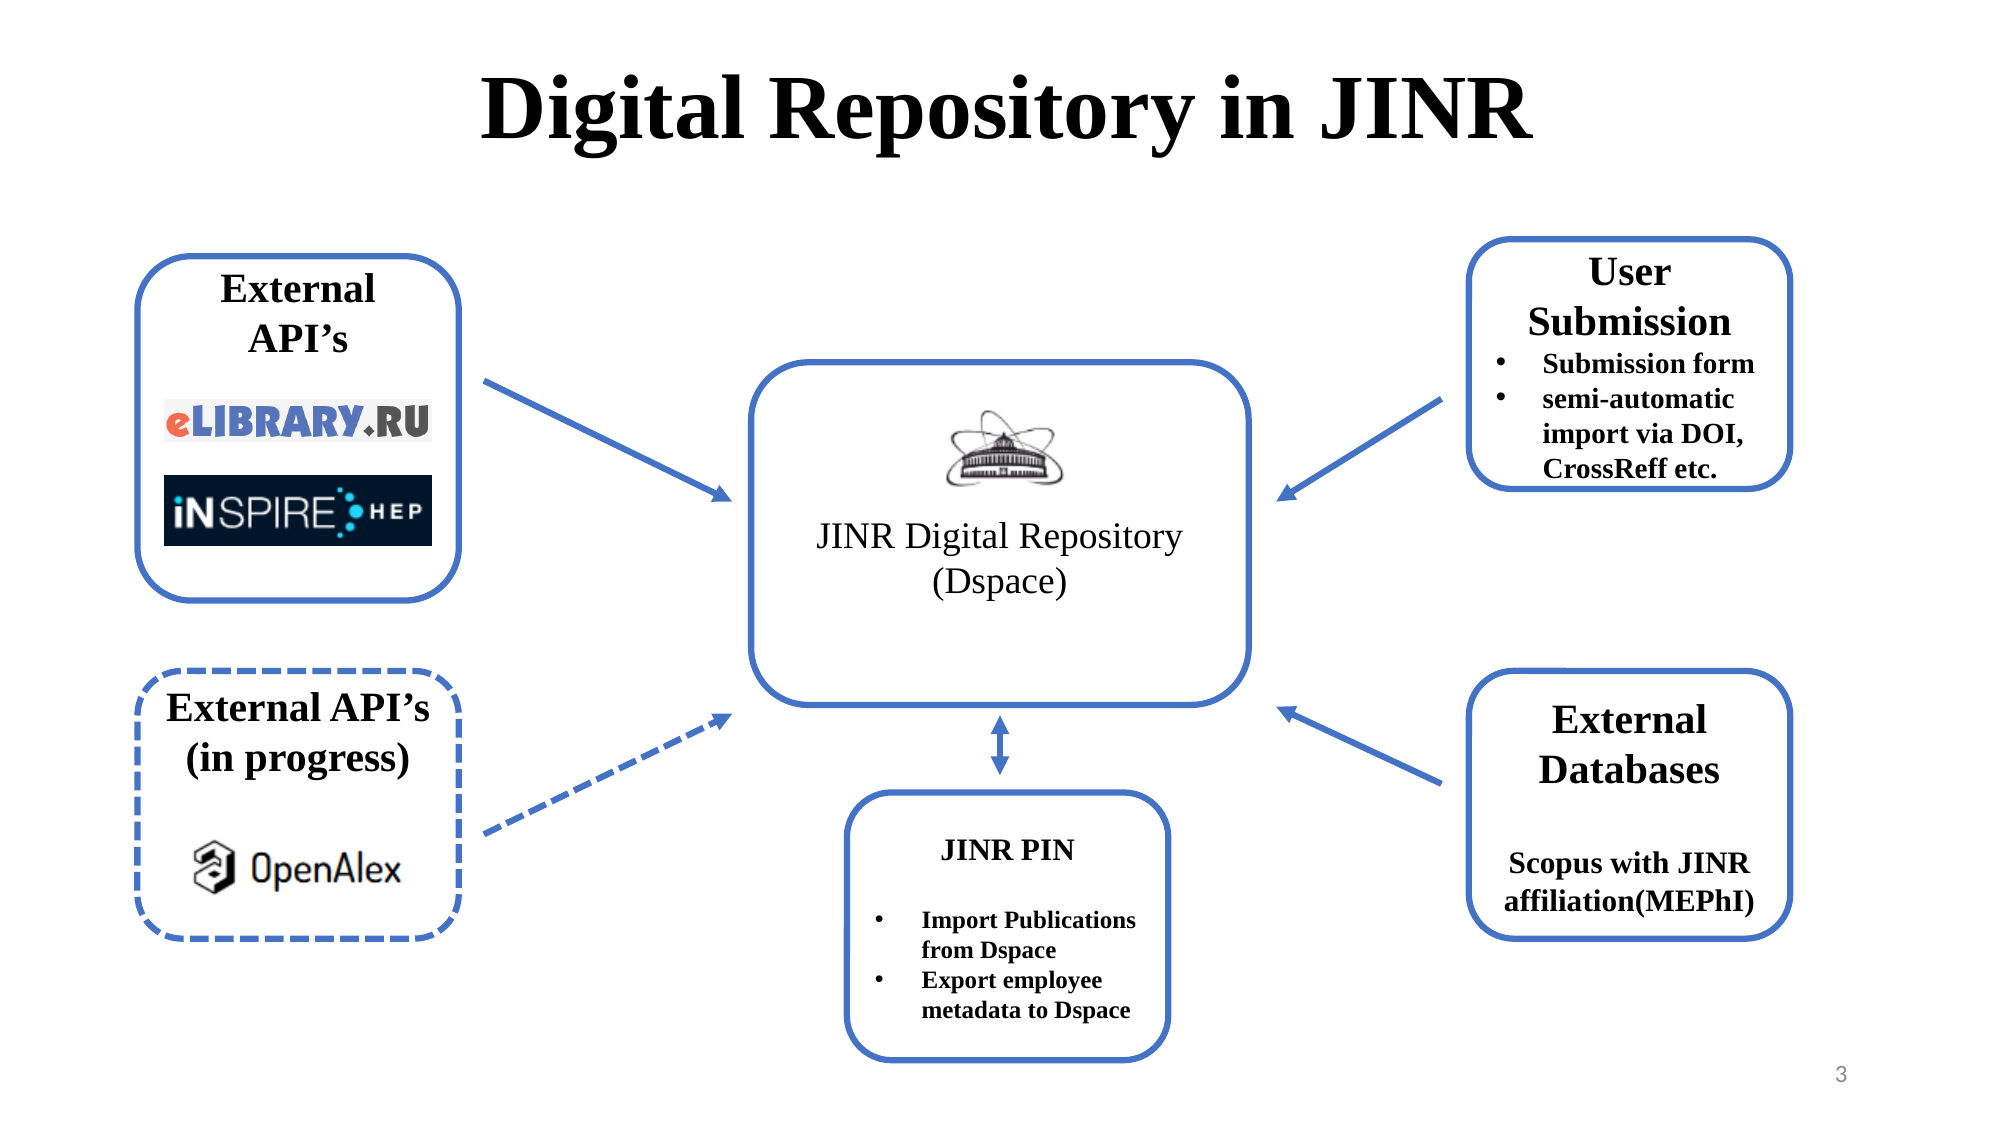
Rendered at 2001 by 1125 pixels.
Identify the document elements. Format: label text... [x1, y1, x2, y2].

text_box JINR PIN Import Publications from Dspace Export employee metadata to Dspace [845, 791, 1170, 1062]
text_box External API’s [136, 255, 460, 602]
text_box JINR Digital Repository (Dspace) [750, 361, 1250, 706]
picture [185, 834, 411, 903]
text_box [483, 713, 733, 835]
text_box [1276, 398, 1442, 502]
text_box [1276, 706, 1442, 784]
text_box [483, 380, 733, 502]
title Digital Repository in JINR [145, 0, 1871, 218]
picture [928, 395, 1072, 506]
text_box User Submission Submission form semi-automatic import via DOI, CrossReff etc. [1467, 238, 1792, 490]
text_box External API’s (in progress) [136, 669, 460, 940]
slide_number 3 [1412, 1042, 1863, 1103]
picture [164, 475, 432, 546]
text_box External Databases Scopus with JINR affiliation(MEPhI) [1467, 669, 1792, 940]
picture [164, 399, 432, 442]
